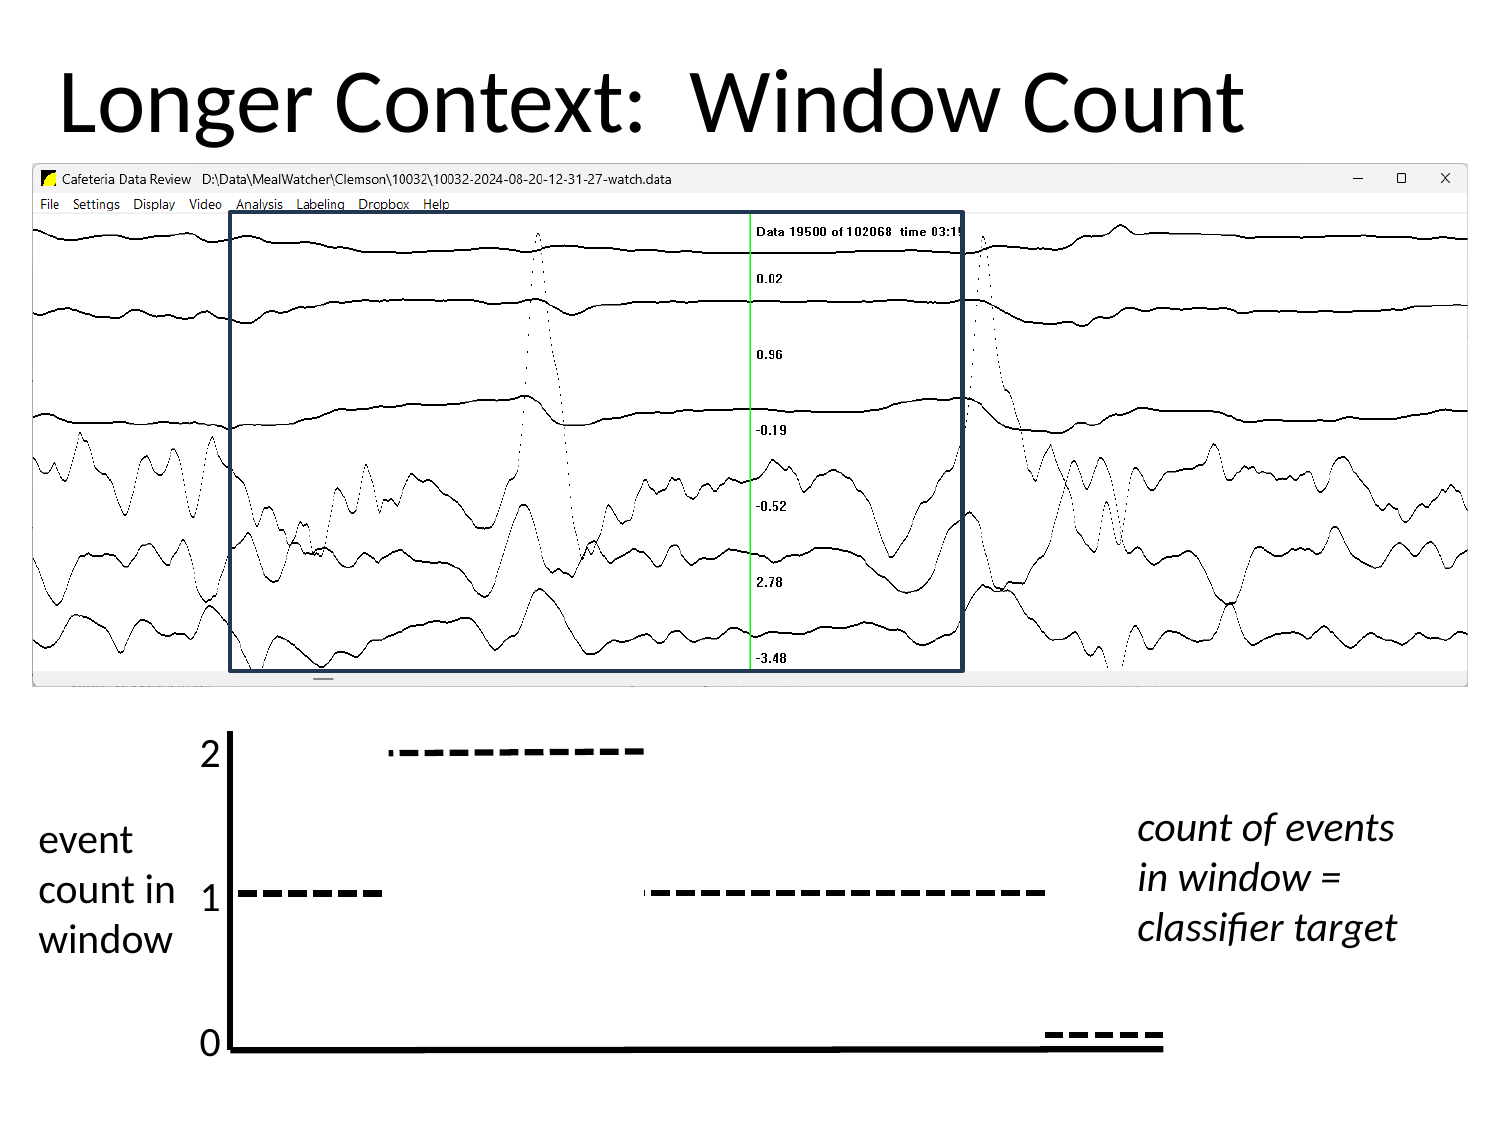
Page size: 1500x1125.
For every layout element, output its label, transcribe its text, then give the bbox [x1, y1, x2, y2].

text_box event count in window [23, 804, 201, 969]
text_box 2 [184, 718, 244, 784]
picture [31, 163, 1469, 688]
text_box 1 [235, 901, 244, 928]
text_box 1 [184, 862, 225, 928]
text_box 0 [184, 1006, 244, 1072]
text_box count of events in window = classifier target [1122, 792, 1430, 958]
text_box 1 [235, 862, 244, 892]
title Longer Context: Window Count [43, 30, 1430, 162]
